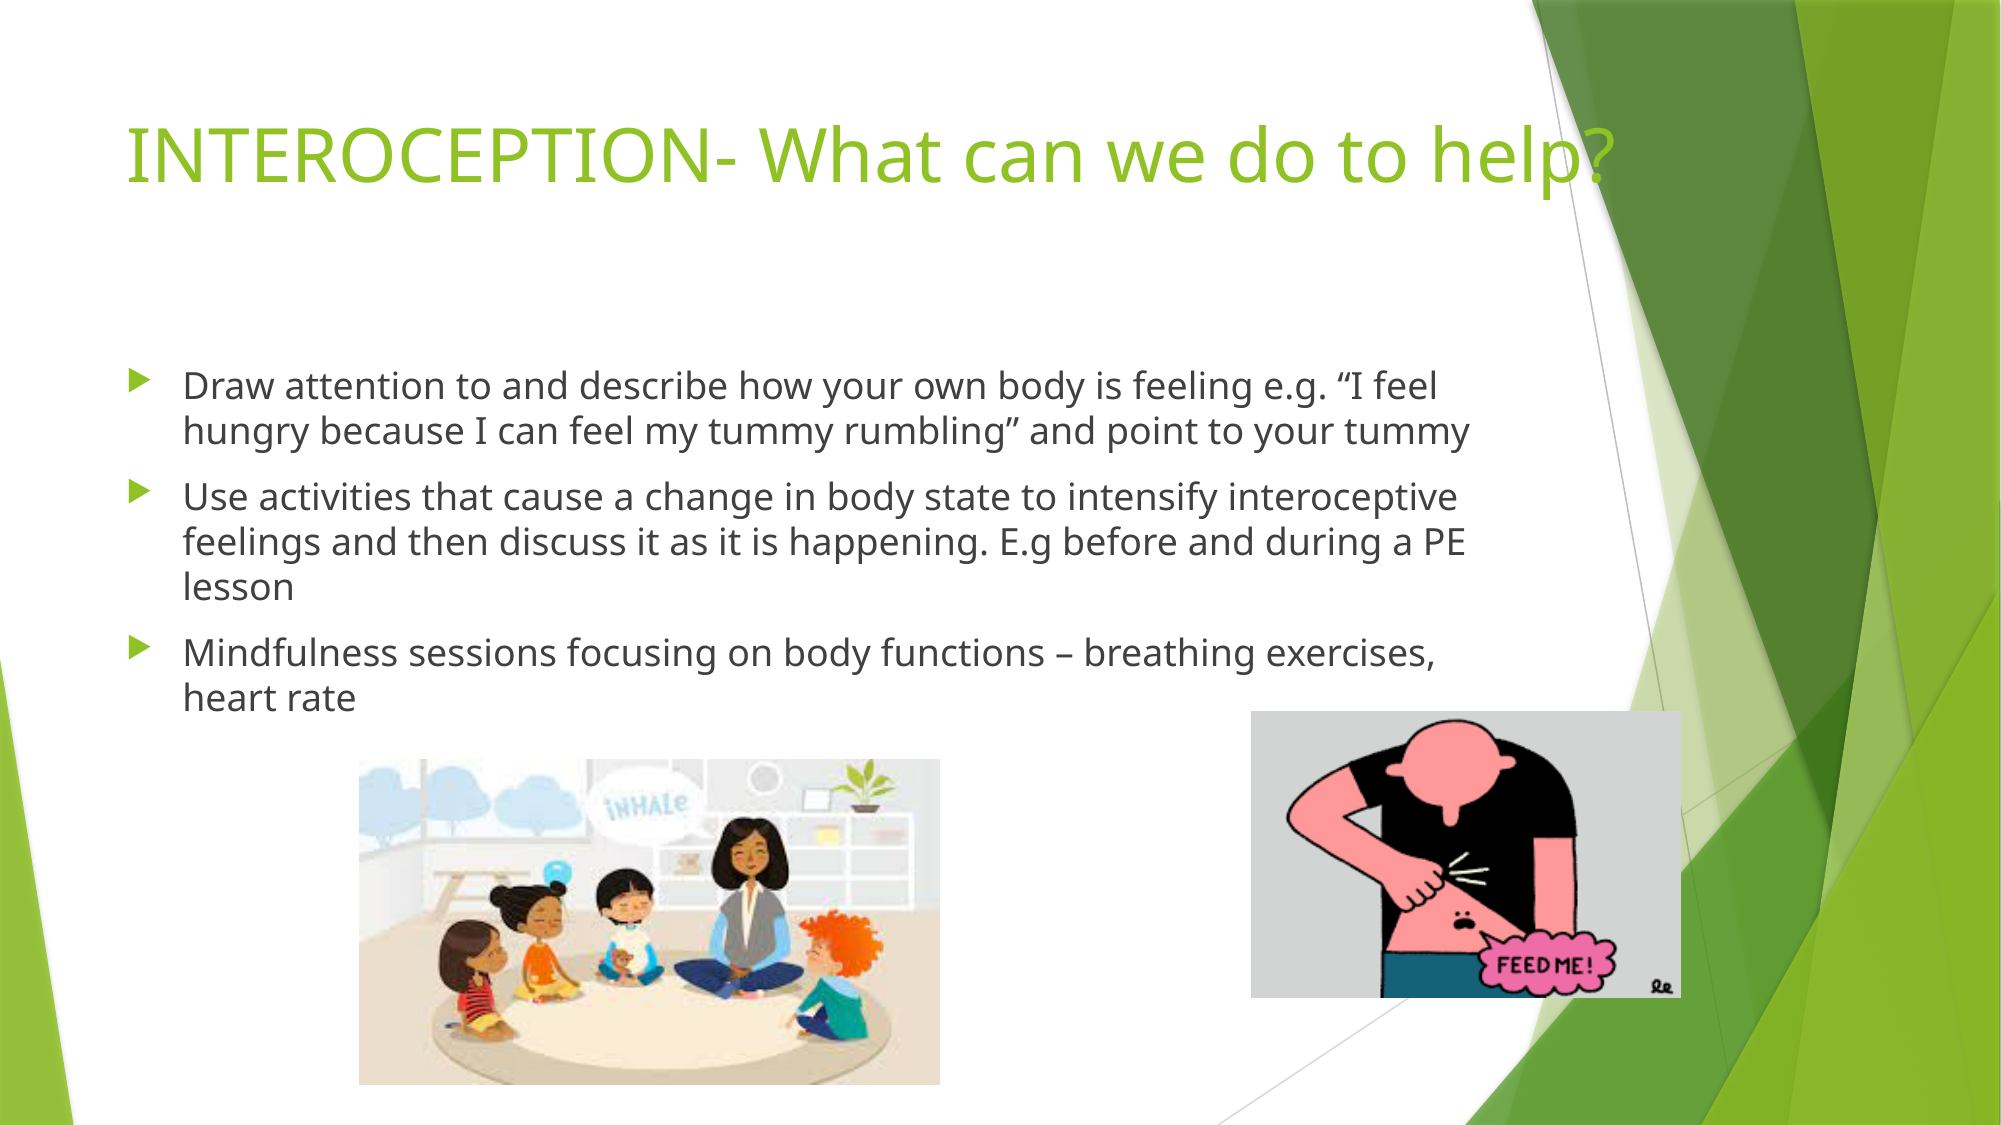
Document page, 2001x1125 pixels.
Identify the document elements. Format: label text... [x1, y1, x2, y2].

picture [1250, 711, 1682, 999]
picture [358, 759, 940, 1085]
list Draw attention to and describe how your own body is feeling e.g. “I feel hungry because I can feel my tummy rumbling” and point to your tummy Use activities that cause a change in body state to intensify interoceptive feelings and then discuss it as it is happening. E.g before and during a PE lesson Mindfulness sessions focusing on body functions – breathing exercises, heart rate [111, 354, 1522, 992]
title INTEROCEPTION- What can we do to help? [111, 99, 1716, 317]
